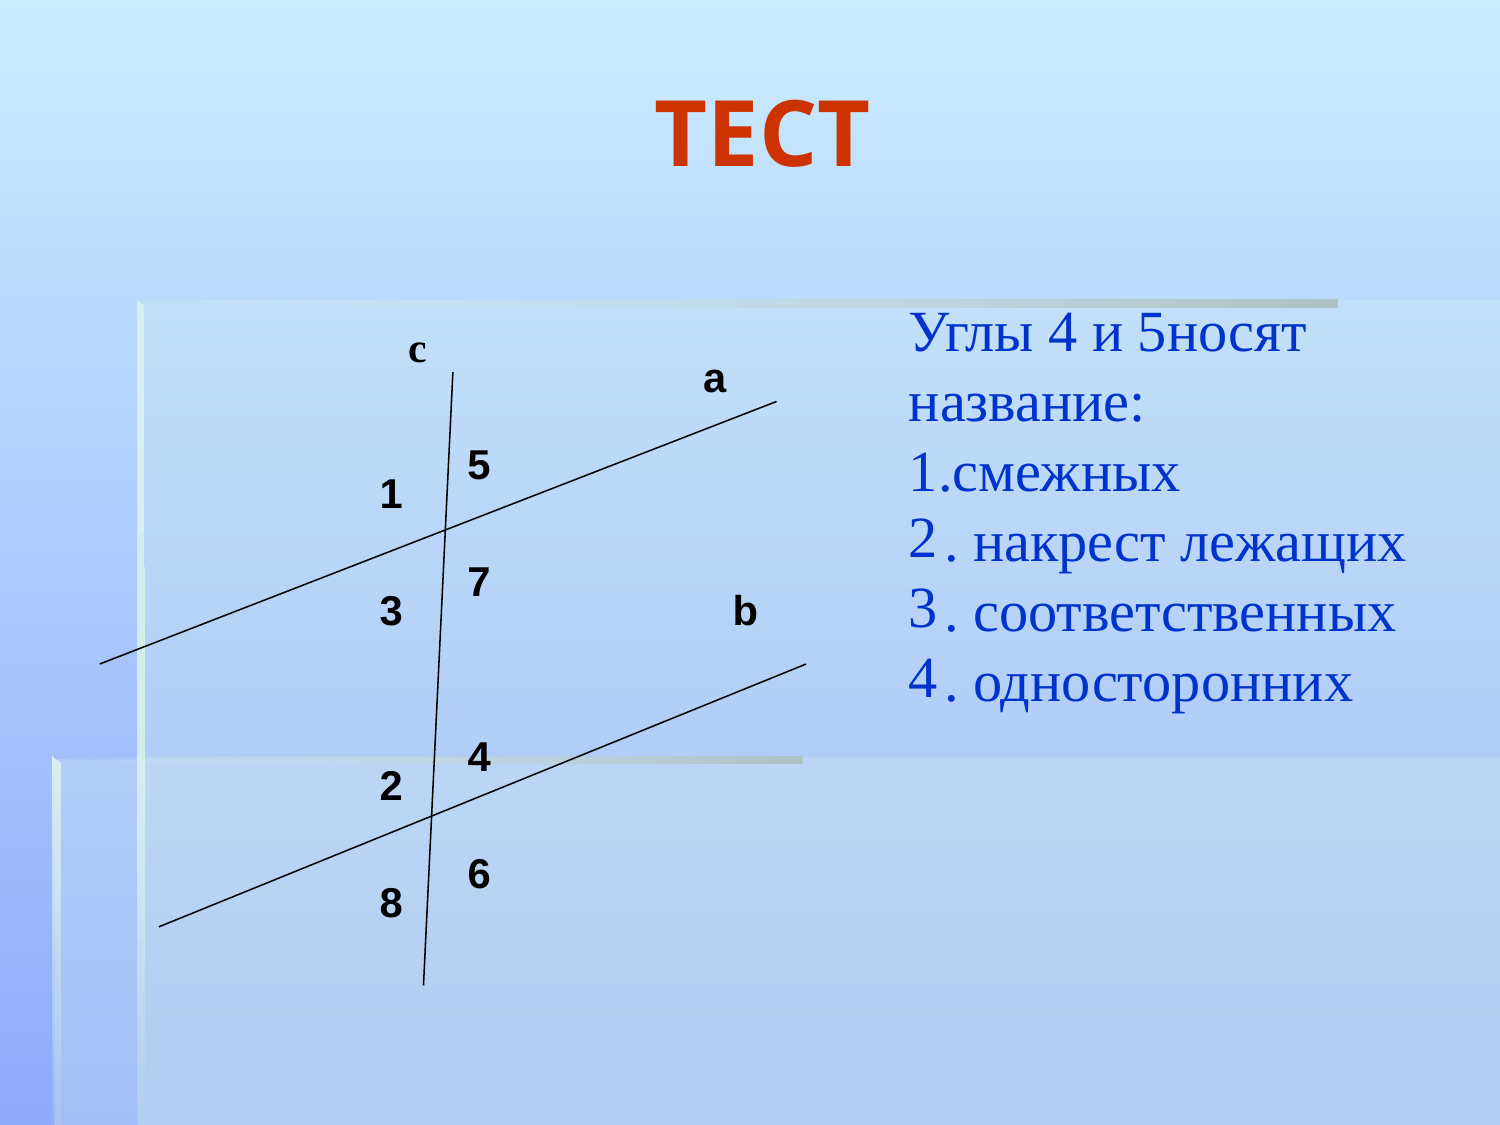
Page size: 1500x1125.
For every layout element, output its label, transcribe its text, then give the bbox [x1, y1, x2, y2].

title ТЕСТ [74, 39, 1451, 221]
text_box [0, 255, 1500, 1125]
